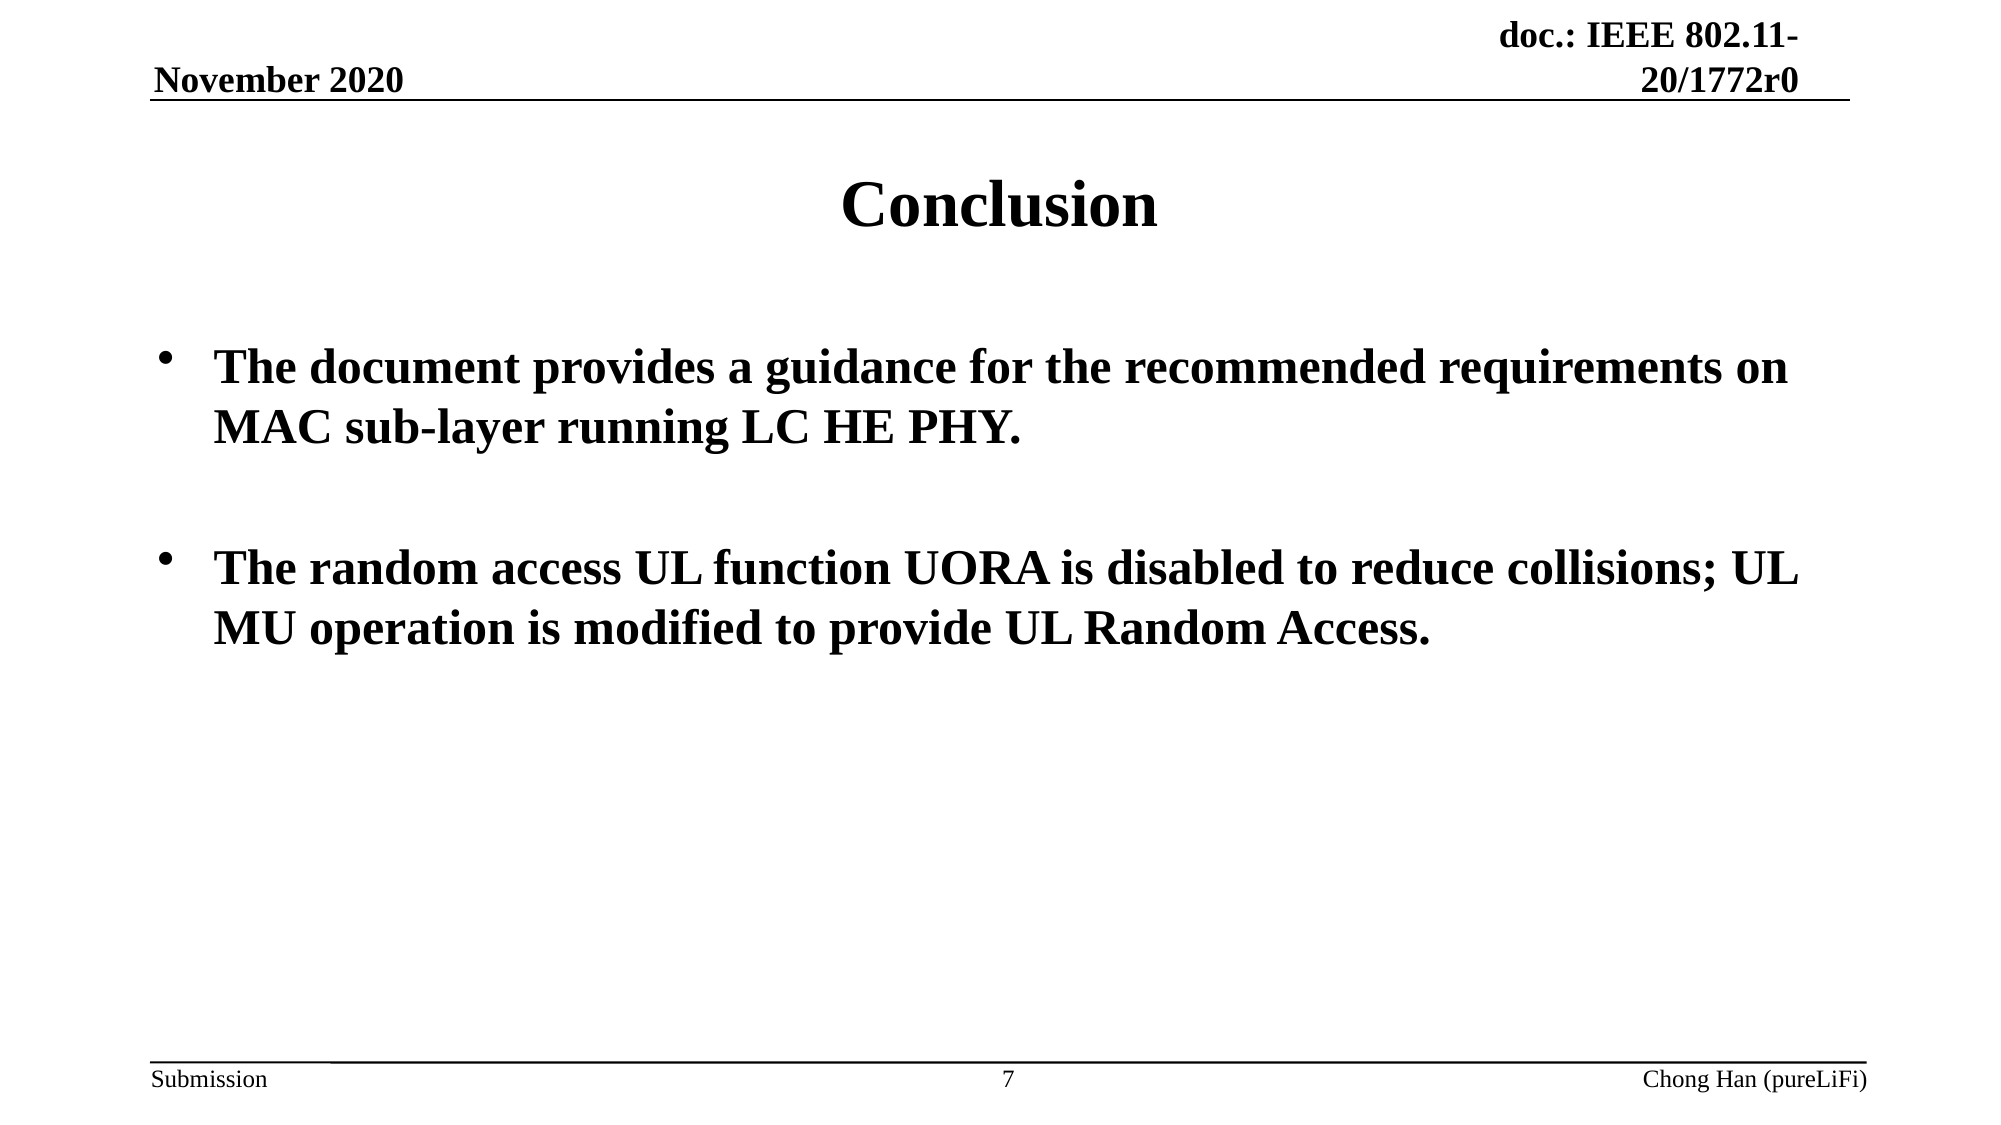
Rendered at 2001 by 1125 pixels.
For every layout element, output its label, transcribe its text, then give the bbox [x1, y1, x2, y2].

slide_number 7 [997, 1061, 1020, 1093]
text_box Chong Han (pureLiFi) [1642, 1062, 1868, 1093]
title Conclusion [361, 111, 1638, 288]
text_box November 2020 [153, 54, 405, 100]
list The document provides a guidance for the recommended requirements on MAC sub-layer running LC HE PHY. The random access UL function UORA is disabled to reduce collisions; UL MU operation is modified to provide UL Random Access. [149, 325, 1851, 1002]
